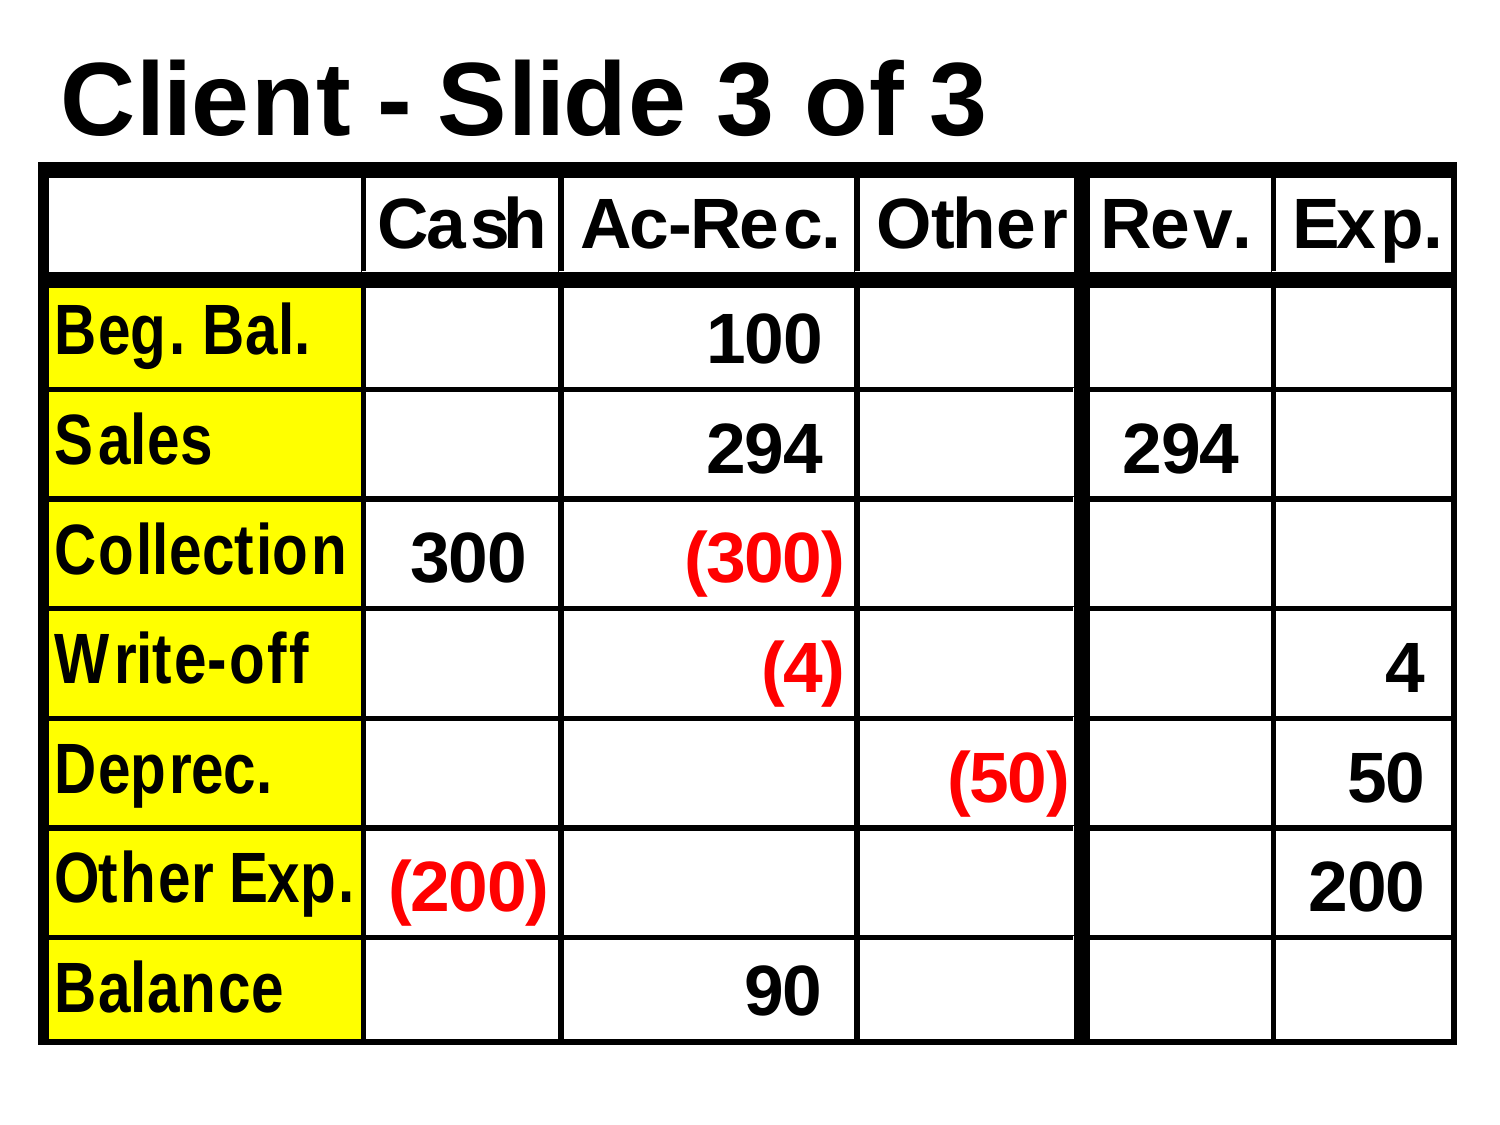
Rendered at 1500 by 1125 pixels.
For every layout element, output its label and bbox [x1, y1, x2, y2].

list [37, 30, 1463, 1051]
